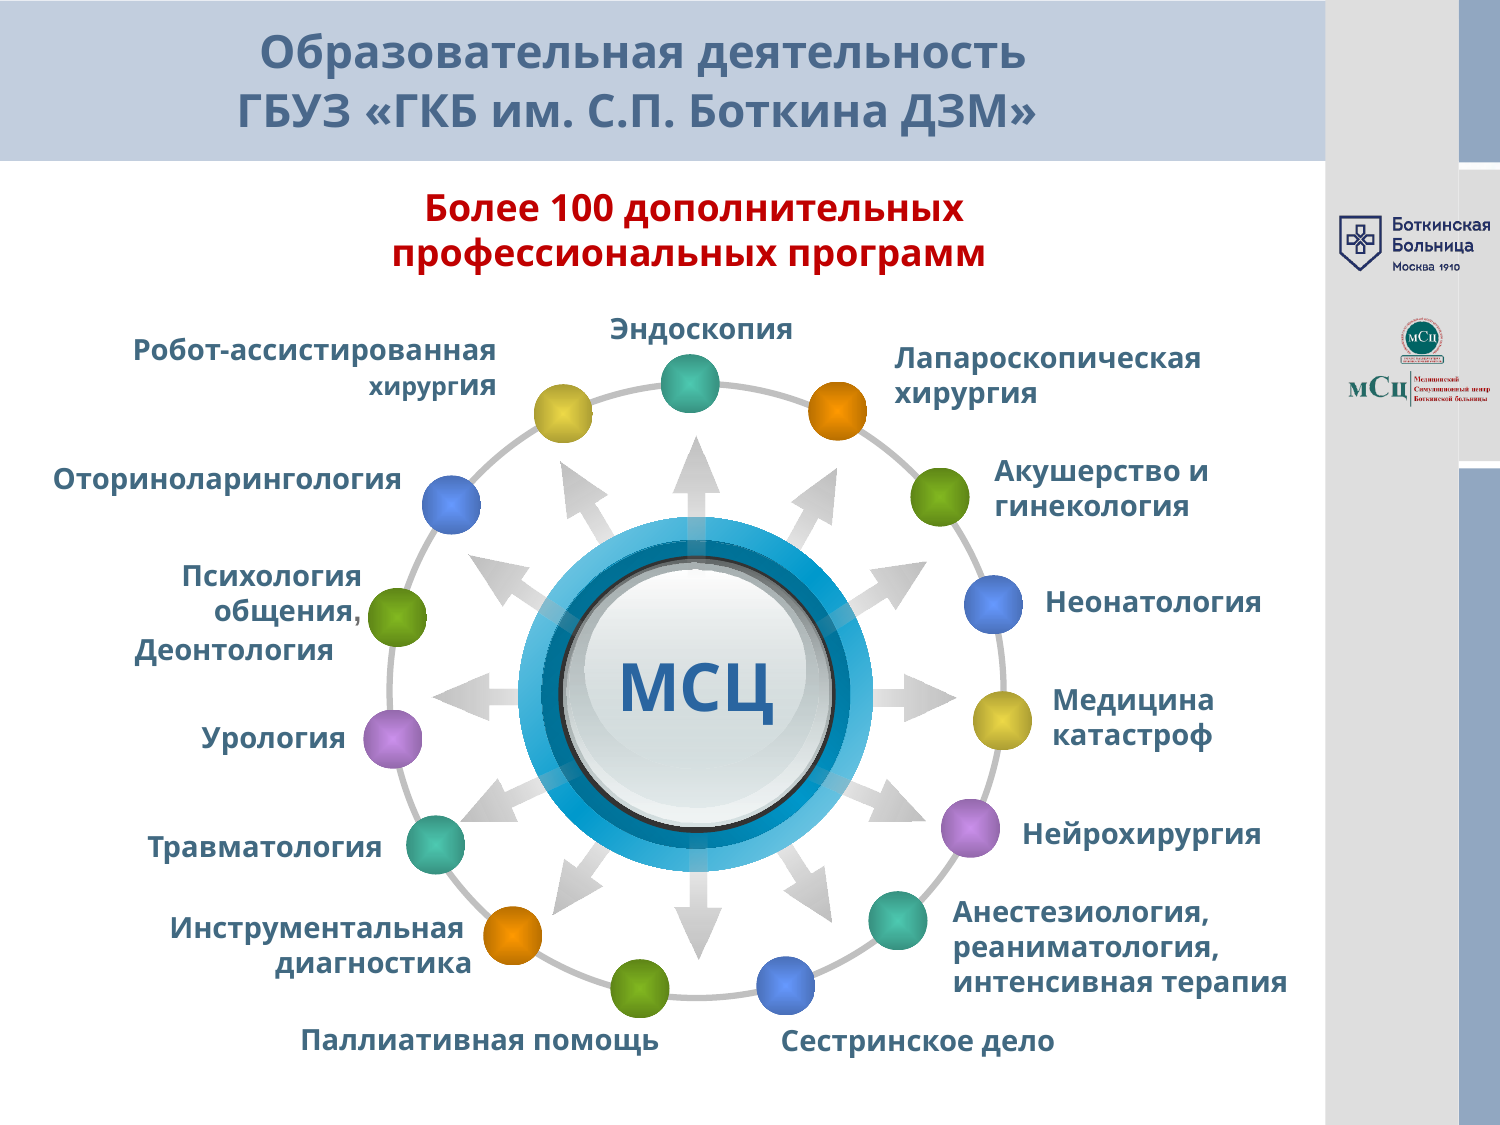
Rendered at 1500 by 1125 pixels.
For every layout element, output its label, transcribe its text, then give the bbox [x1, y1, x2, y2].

text_box [972, 691, 1033, 751]
text_box [672, 435, 720, 516]
picture [1325, 205, 1500, 282]
text_box Эндоскопия [594, 302, 809, 353]
text_box [879, 778, 926, 822]
text_box [610, 959, 670, 1013]
text_box [406, 815, 466, 875]
text_box Более 100 дополнительных профессиональных программ [290, 176, 1098, 282]
text_box Травматология [132, 820, 398, 871]
text_box [488, 906, 543, 966]
text_box [879, 561, 927, 611]
picture [1343, 314, 1500, 412]
text_box [756, 956, 816, 1016]
picture [1459, 163, 1500, 169]
text_box [674, 884, 722, 960]
text_box Акушерство и гинекология [979, 445, 1225, 530]
text_box [533, 384, 593, 444]
text_box Неонатология [1030, 576, 1278, 627]
text_box Сестринское дело [765, 1015, 1070, 1066]
text_box [940, 798, 1001, 858]
text_box Образовательная деятельность ГБУЗ «ГКБ им. С.П. Боткина ДЗМ» [41, 15, 1245, 145]
text_box [660, 354, 720, 414]
text_box Робот-ассистированная хирургия [117, 323, 512, 409]
text_box Инструментальная диагностика [154, 902, 488, 987]
text_box [468, 554, 512, 607]
text_box Лапароскопическая хирургия [879, 332, 1225, 417]
text_box [459, 777, 512, 822]
text_box [363, 709, 423, 769]
text_box Нейрохирургия [1007, 807, 1278, 858]
text_box [389, 384, 1004, 999]
text_box Паллиативная помощь [285, 1013, 675, 1064]
text_box Медицина катастроф [1037, 673, 1238, 759]
text_box Урология [186, 711, 362, 762]
text_box [868, 891, 928, 951]
text_box [964, 575, 1024, 635]
picture [1459, 462, 1500, 468]
text_box Оториноларингология [38, 452, 427, 503]
text_box Психология общения, Деонтология [45, 549, 385, 675]
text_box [517, 516, 874, 872]
text_box [910, 467, 970, 527]
text_box Анестезиология, реаниматология, интенсивная терапия [937, 885, 1304, 1006]
text_box [385, 587, 427, 648]
text_box [421, 475, 482, 535]
text_box [808, 381, 868, 441]
